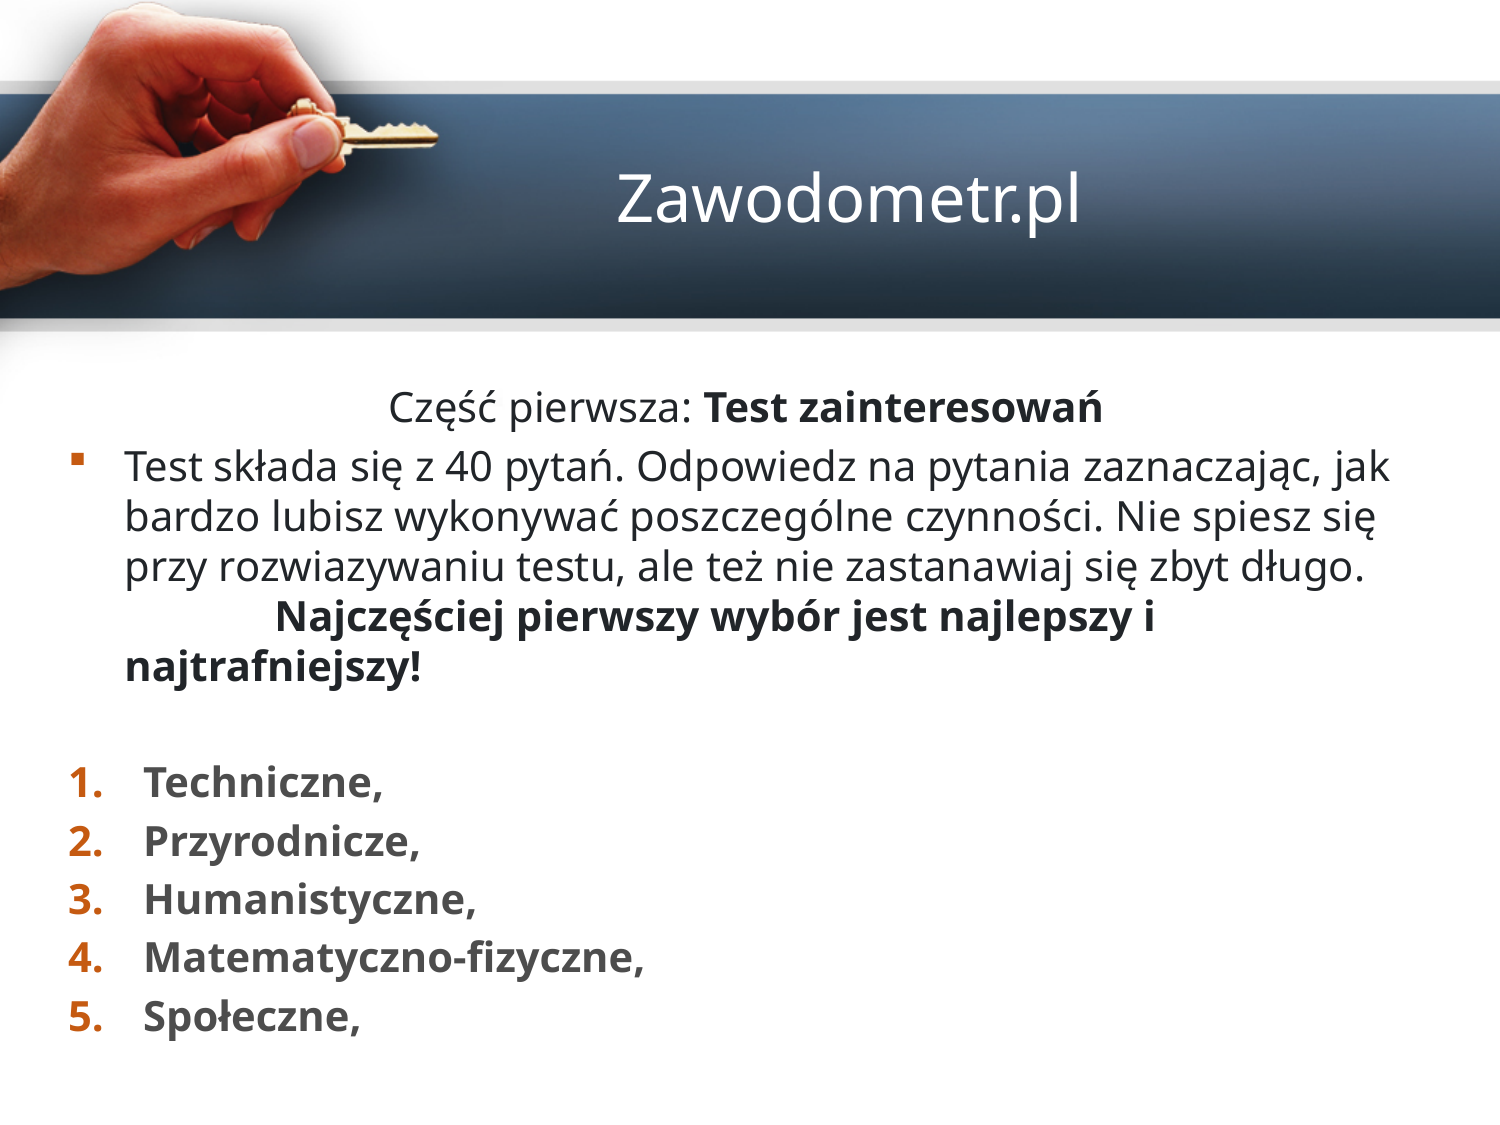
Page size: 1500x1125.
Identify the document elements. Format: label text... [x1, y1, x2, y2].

list Część pierwsza: Test zainteresowań Test składa się z 40 pytań. Odpowiedz na pytania zaznaczając, jak bardzo lubisz wykonywać poszczególne czynności. Nie spiesz się przy rozwiazywaniu testu, ale też nie zastanawiaj się zbyt długo. Najczęściej pierwszy wybór jest najlepszy i najtrafniejszy! Techniczne, Przyrodnicze, Humanistyczne, Matematyczno-fizyczne, Społeczne, [53, 373, 1450, 1094]
picture [0, 0, 1500, 1125]
title Zawodometr.pl [249, 137, 1450, 255]
